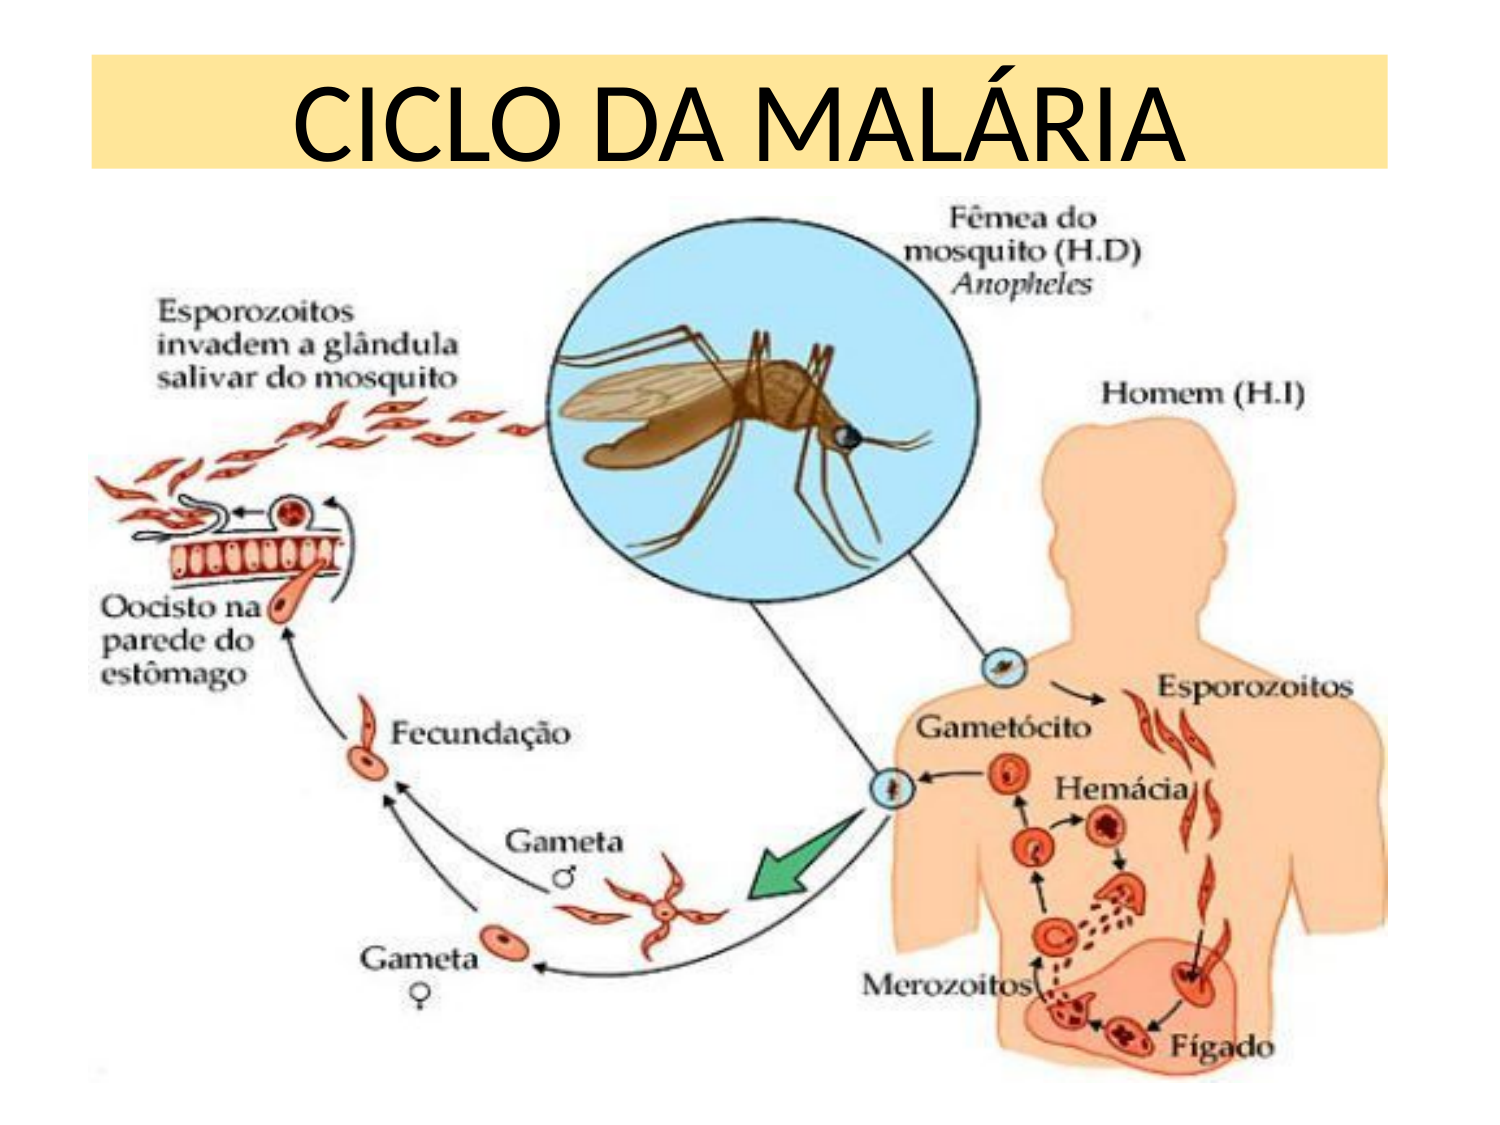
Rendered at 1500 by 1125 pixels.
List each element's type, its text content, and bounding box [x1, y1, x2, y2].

picture [88, 196, 1388, 1083]
text_box CICLO DA MALÁRIA [91, 54, 1388, 169]
